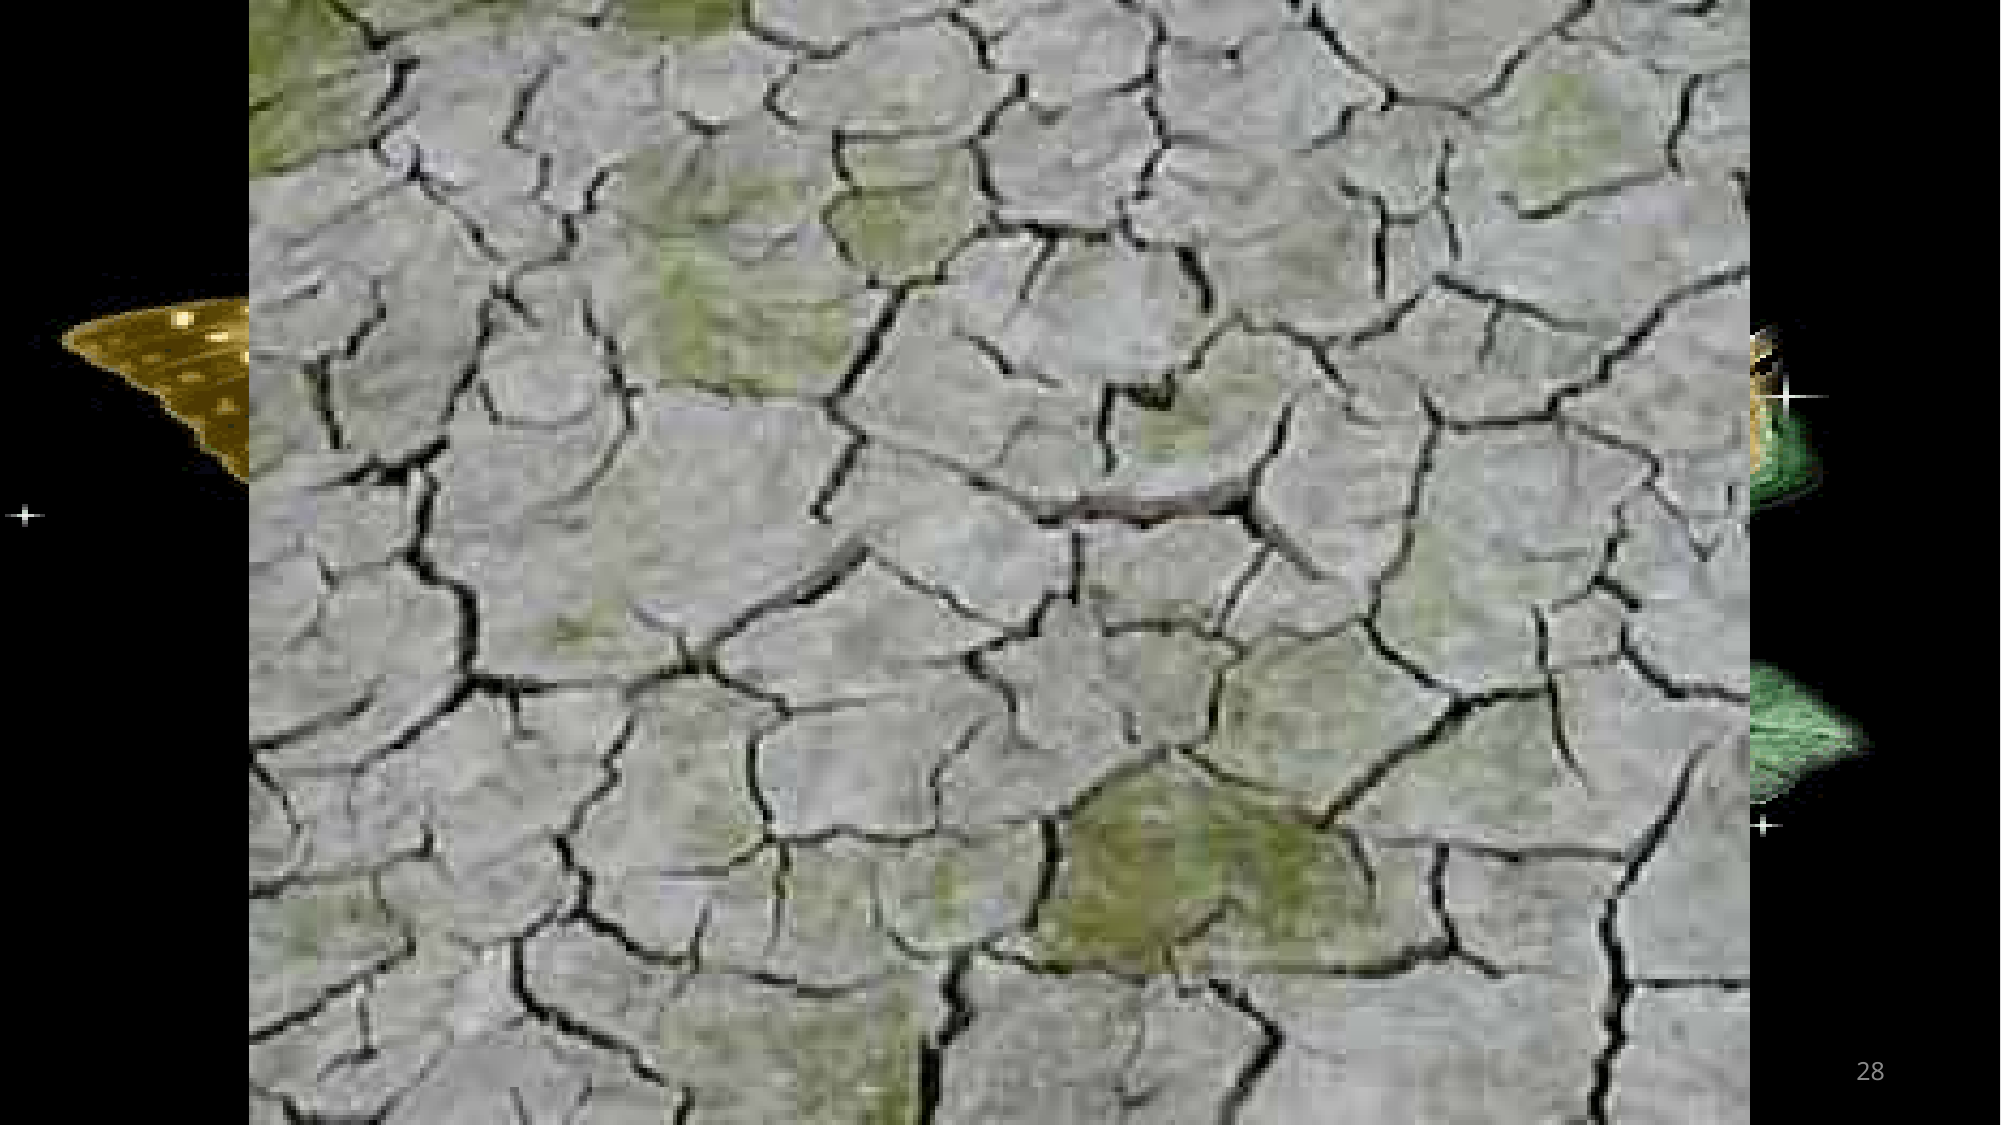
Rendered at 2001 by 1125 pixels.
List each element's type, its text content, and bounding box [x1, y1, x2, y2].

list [249, 0, 1751, 1125]
slide_number 28 [1753, 1042, 1900, 1103]
picture [0, 0, 249, 1125]
picture [1751, 0, 2001, 1125]
